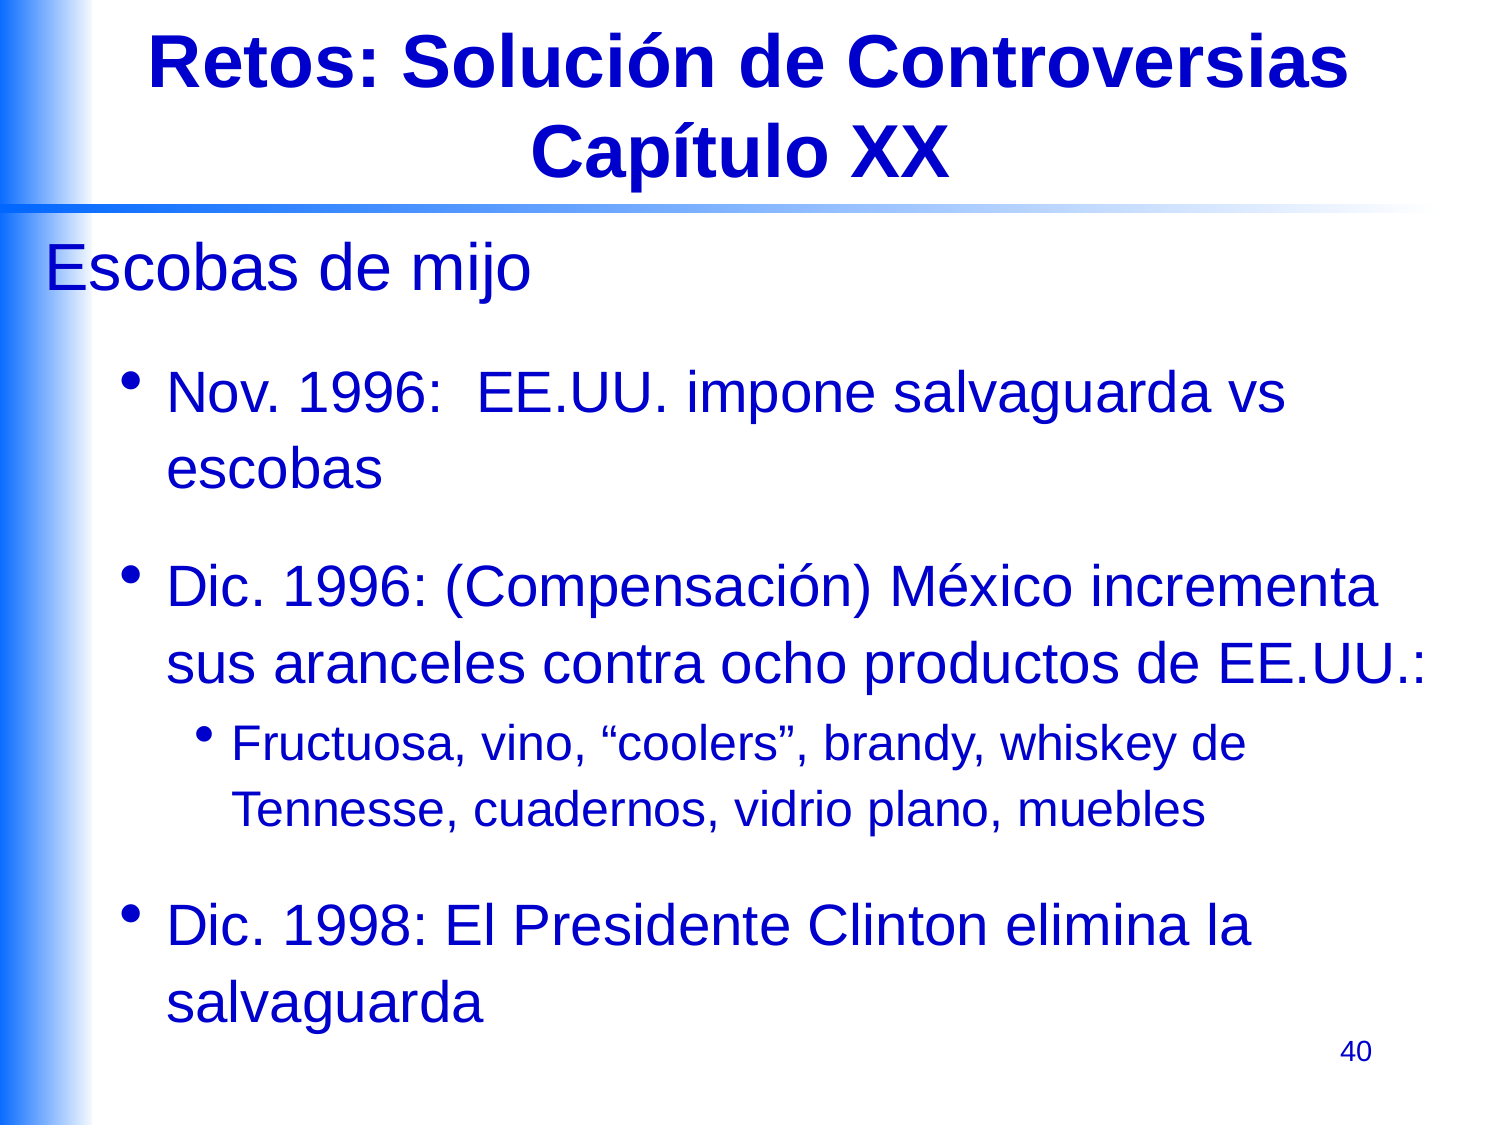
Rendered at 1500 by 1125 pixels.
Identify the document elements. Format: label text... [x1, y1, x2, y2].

title Retos: Solución de Controversias Capítulo XX [0, 12, 1500, 193]
slide_number 40 [1074, 1035, 1388, 1101]
text_box Escobas de mijo Nov. 1996: EE.UU. impone salvaguarda vs escobas Dic. 1996: (Compensación) México incrementa sus aranceles contra ocho productos de EE.UU.: Fructuosa, vino, “coolers”, brandy, whiskey de Tennesse, cuadernos, vidrio plano, muebles Dic. 1998: El Presidente Clinton elimina la salvaguarda [29, 208, 1500, 1035]
